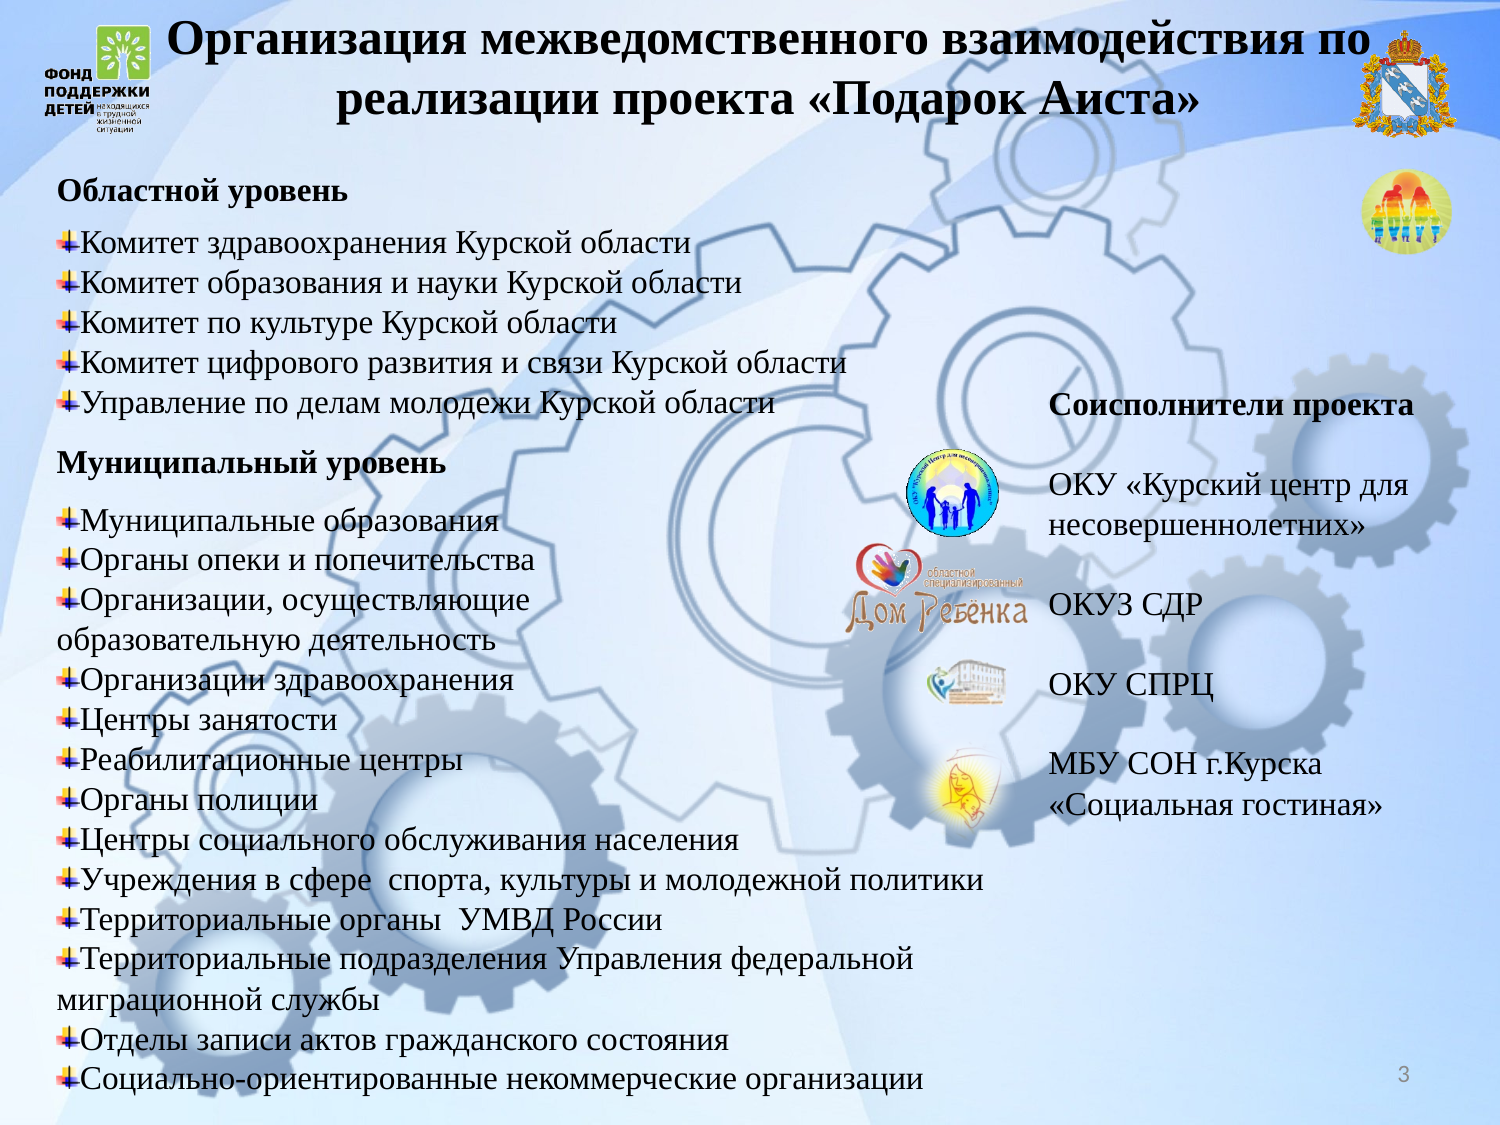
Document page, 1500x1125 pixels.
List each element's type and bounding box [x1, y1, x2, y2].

text_box [40, 432, 1034, 1112]
text_box [5, 0, 1470, 267]
picture [0, 0, 1500, 1125]
